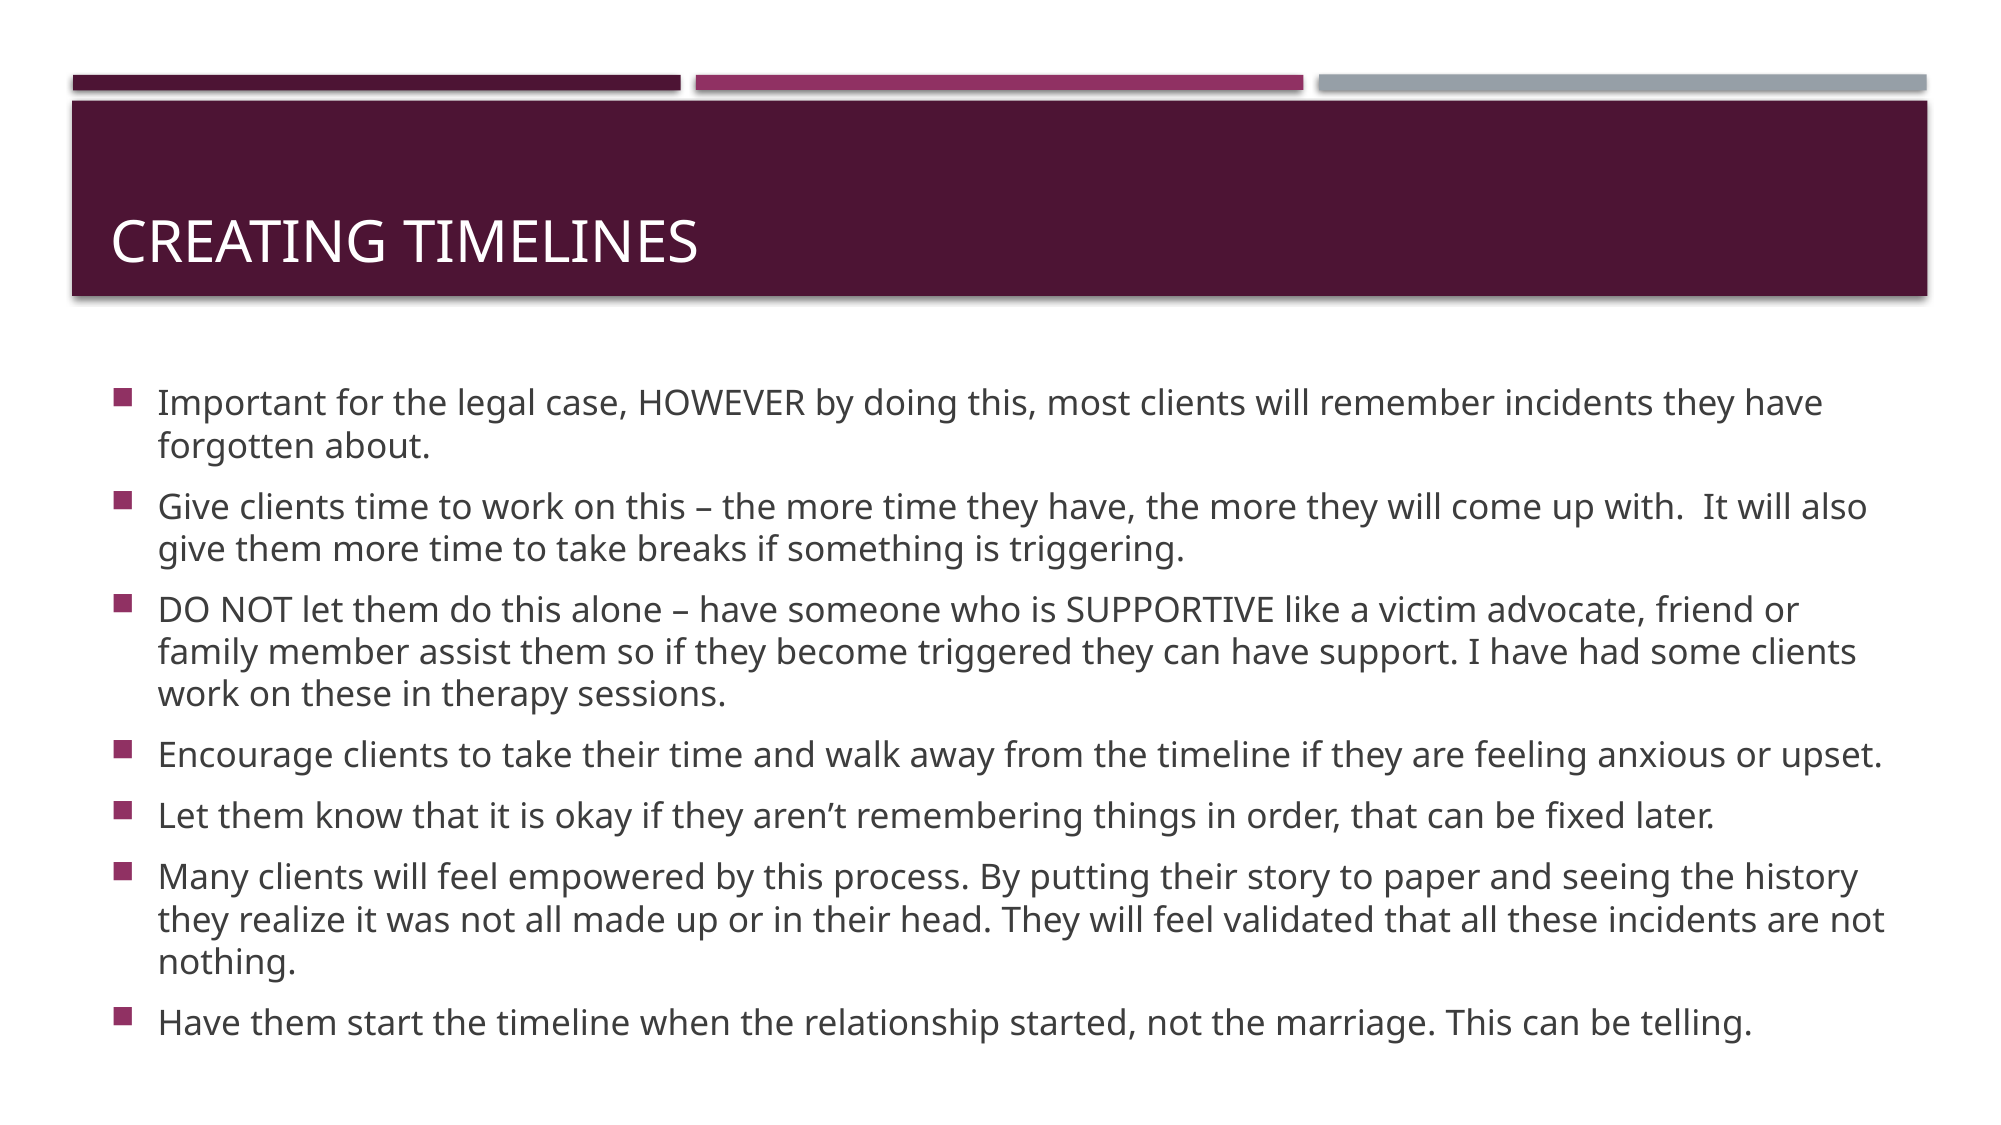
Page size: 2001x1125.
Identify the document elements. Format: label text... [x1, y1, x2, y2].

list Important for the legal case, HOWEVER by doing this, most clients will remember incidents they have forgotten about. Give clients time to work on this – the more time they have, the more they will come up with. It will also give them more time to take breaks if something is triggering. DO NOT let them do this alone – have someone who is SUPPORTIVE like a victim advocate, friend or family member assist them so if they become triggered they can have support. I have had some clients work on these in therapy sessions. Encourage clients to take their time and walk away from the timeline if they are feeling anxious or upset. Let them know that it is okay if they aren’t remembering things in order, that can be fixed later. Many clients will feel empowered by this process. By putting their story to paper and seeing the history they realize it was not all made up or in their head. They will feel validated that all these incidents are not nothing. Have them start the timeline when the relationship started, not the marriage. This can be telling. [95, 357, 1905, 1066]
title Creating timelines [95, 115, 1905, 282]
